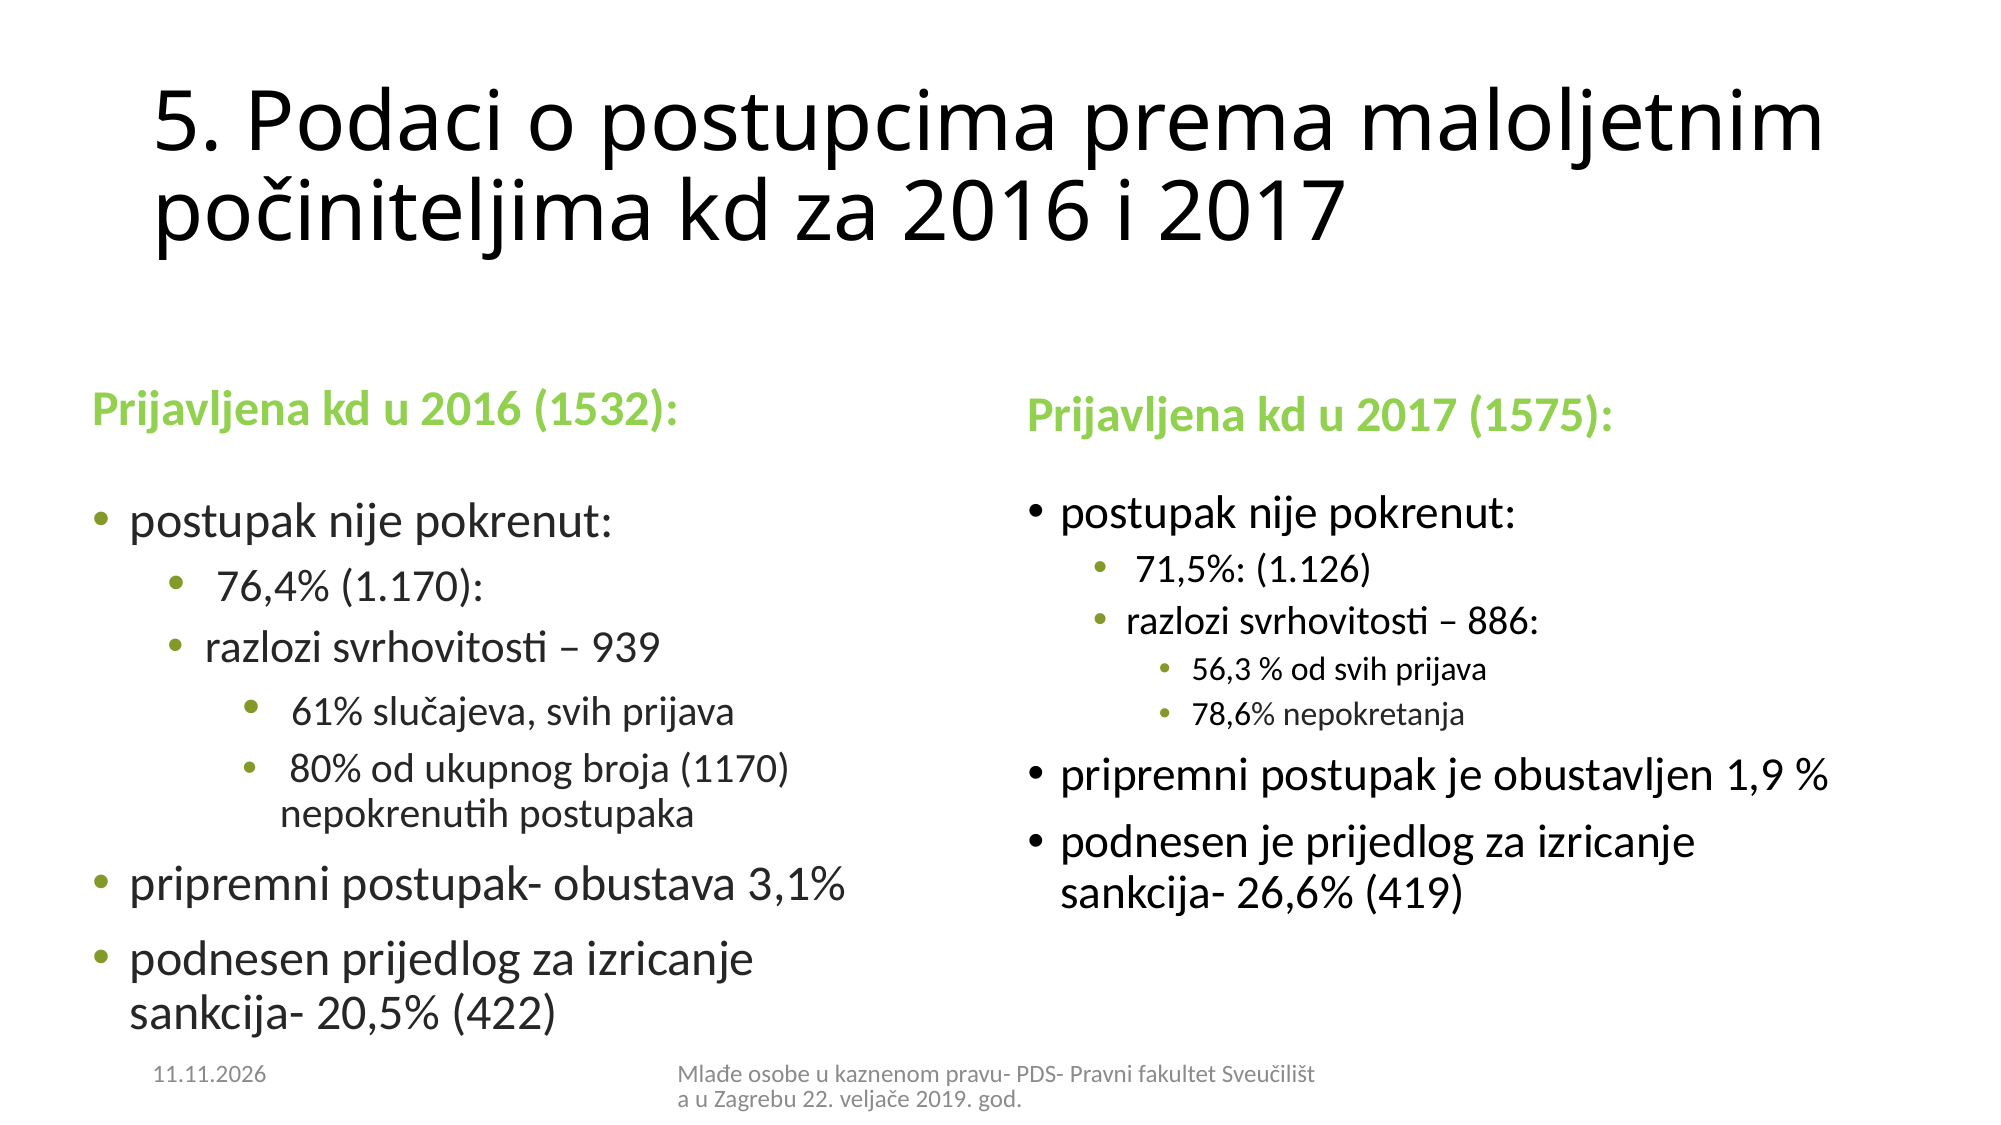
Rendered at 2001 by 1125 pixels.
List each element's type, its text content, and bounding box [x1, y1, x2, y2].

list postupak nije pokrenut: 76,4% (1.170): razlozi svrhovitosti – 939 61% slučajeva, svih prijava 80% od ukupnog broja (1170) nepokrenutih postupaka pripremni postupak- obustava 3,1% podnesen prijedlog za izricanje sankcija- 20,5% (422) [77, 486, 890, 1044]
footer Mlađe osobe u kaznenom pravu- PDS- Pravni fakultet Sveučilišta u Zagrebu 22. veljače 2019. god. [662, 1042, 1338, 1103]
list postupak nije pokrenut: 71,5%: (1.126) razlozi svrhovitosti – 886: 56,3 % od svih prijava 78,6% nepokretanja pripremni postupak je obustavljen 1,9 % podnesen je prijedlog za izricanje sankcija- 26,6% (419) [1012, 480, 1871, 969]
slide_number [137, 1042, 588, 1103]
list Prijavljena kd u 2016 (1532): [77, 319, 852, 444]
title 5. Podaci o postupcima prema maloljetnim počiniteljima kd za 2016 i 2017 [137, 59, 1863, 278]
list Prijavljena kd u 2017 (1575): [1012, 314, 1863, 450]
